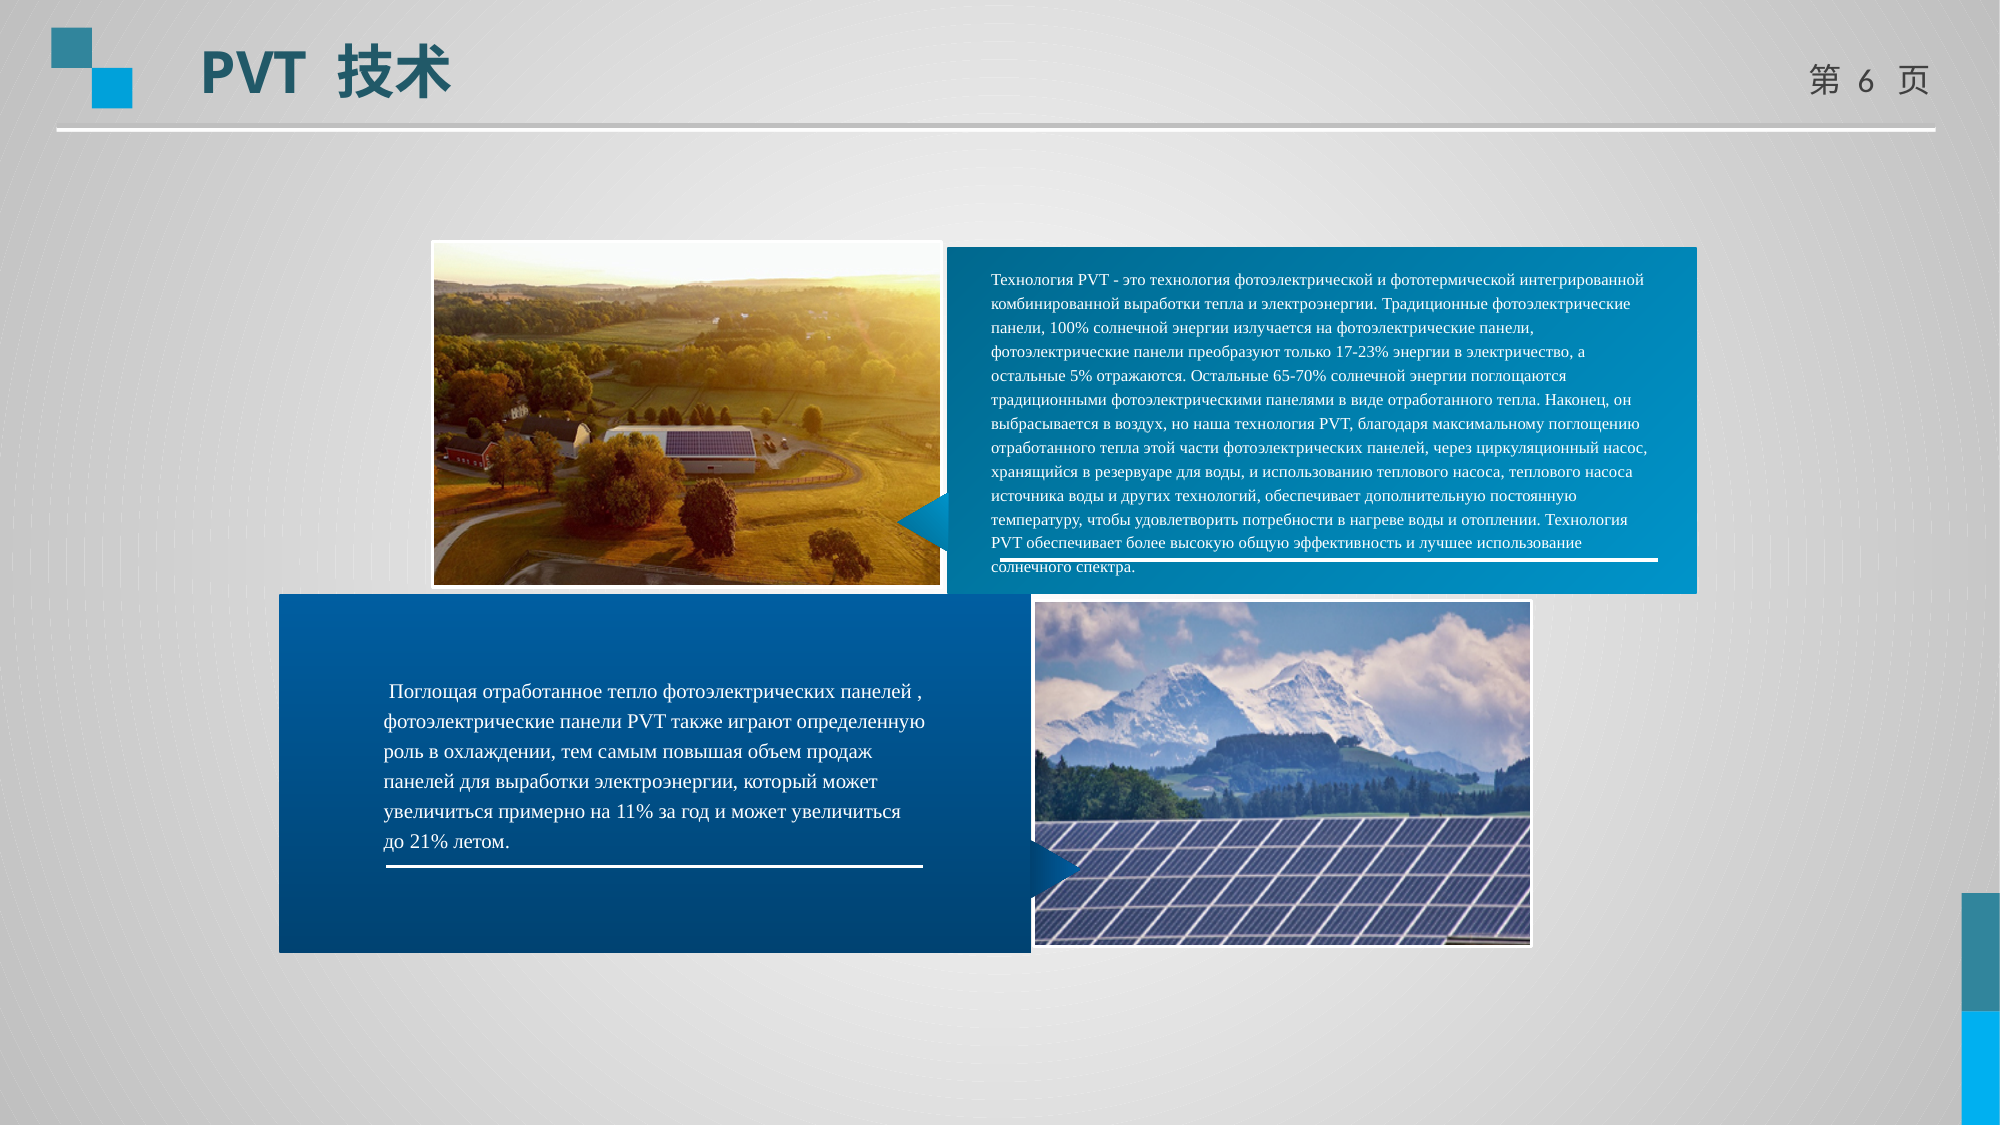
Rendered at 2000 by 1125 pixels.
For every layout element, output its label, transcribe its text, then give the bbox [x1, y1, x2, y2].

text_box [1086, 601, 1533, 948]
text_box PVT 技术 [184, 27, 599, 113]
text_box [897, 247, 1698, 594]
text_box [279, 594, 1081, 953]
text_box [431, 239, 944, 589]
